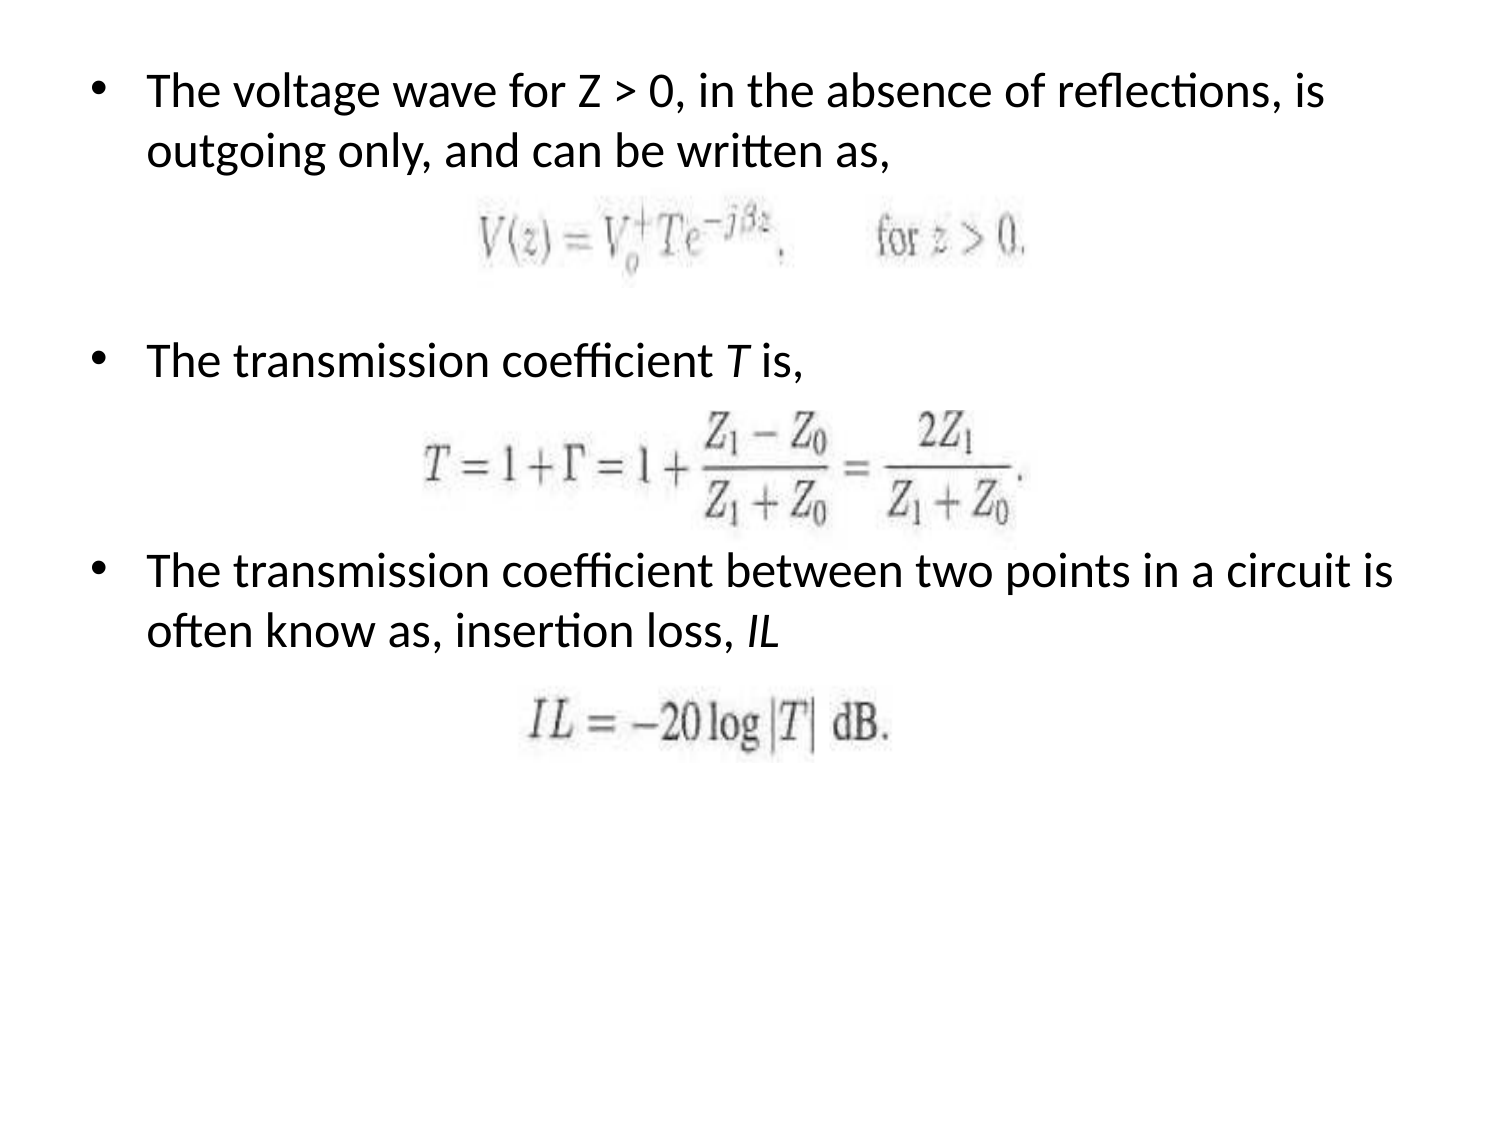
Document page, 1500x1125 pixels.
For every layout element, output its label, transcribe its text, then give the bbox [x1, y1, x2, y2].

picture [412, 410, 1038, 551]
picture [515, 674, 901, 763]
list The voltage wave for Z > 0, in the absence of reflections, is outgoing only, and can be written as, The transmission coefficient T is, The transmission coefficient between two points in a circuit is often know as, insertion loss, IL [75, 50, 1425, 1005]
picture [449, 187, 1035, 288]
